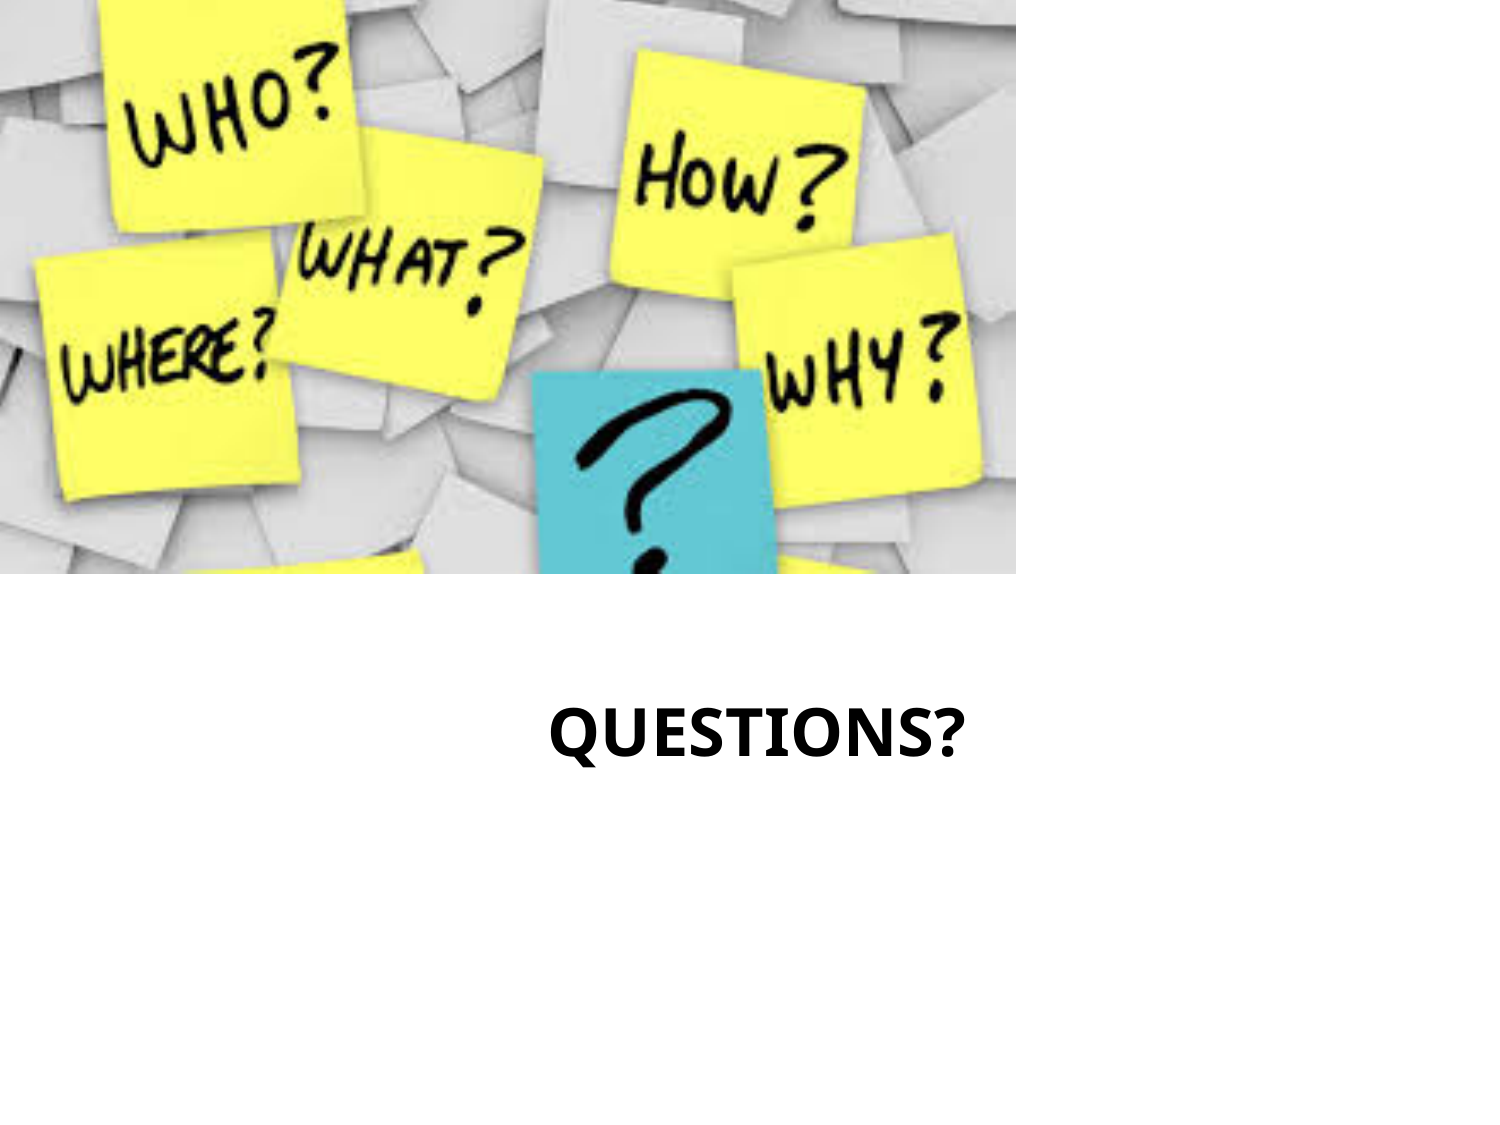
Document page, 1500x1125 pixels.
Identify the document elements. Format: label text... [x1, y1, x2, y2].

picture [0, 0, 1016, 574]
text_box QUESTIONS? [533, 679, 982, 778]
